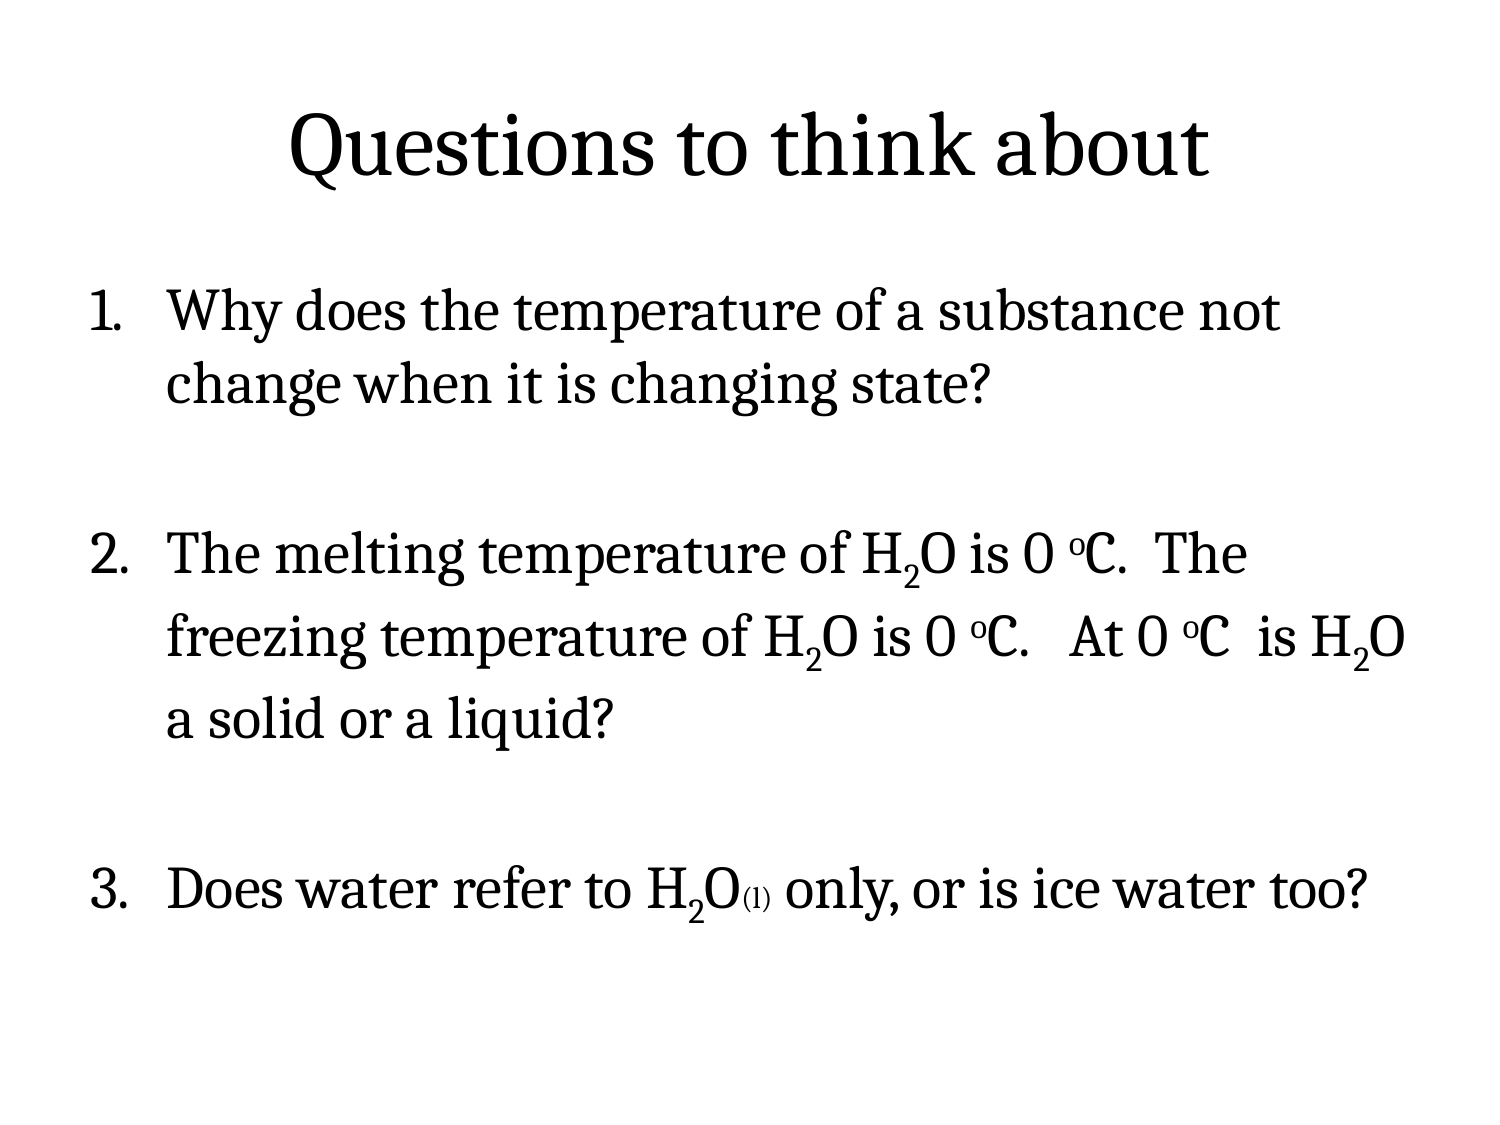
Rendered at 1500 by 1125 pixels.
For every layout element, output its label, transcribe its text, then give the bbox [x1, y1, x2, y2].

list Why does the temperature of a substance not change when it is changing state? The melting temperature of H2O is 0 oC. The freezing temperature of H2O is 0 oC. At 0 oC is H2O a solid or a liquid? Does water refer to H2O(l) only, or is ice water too? [75, 262, 1425, 1005]
title Questions to think about [75, 45, 1425, 233]
